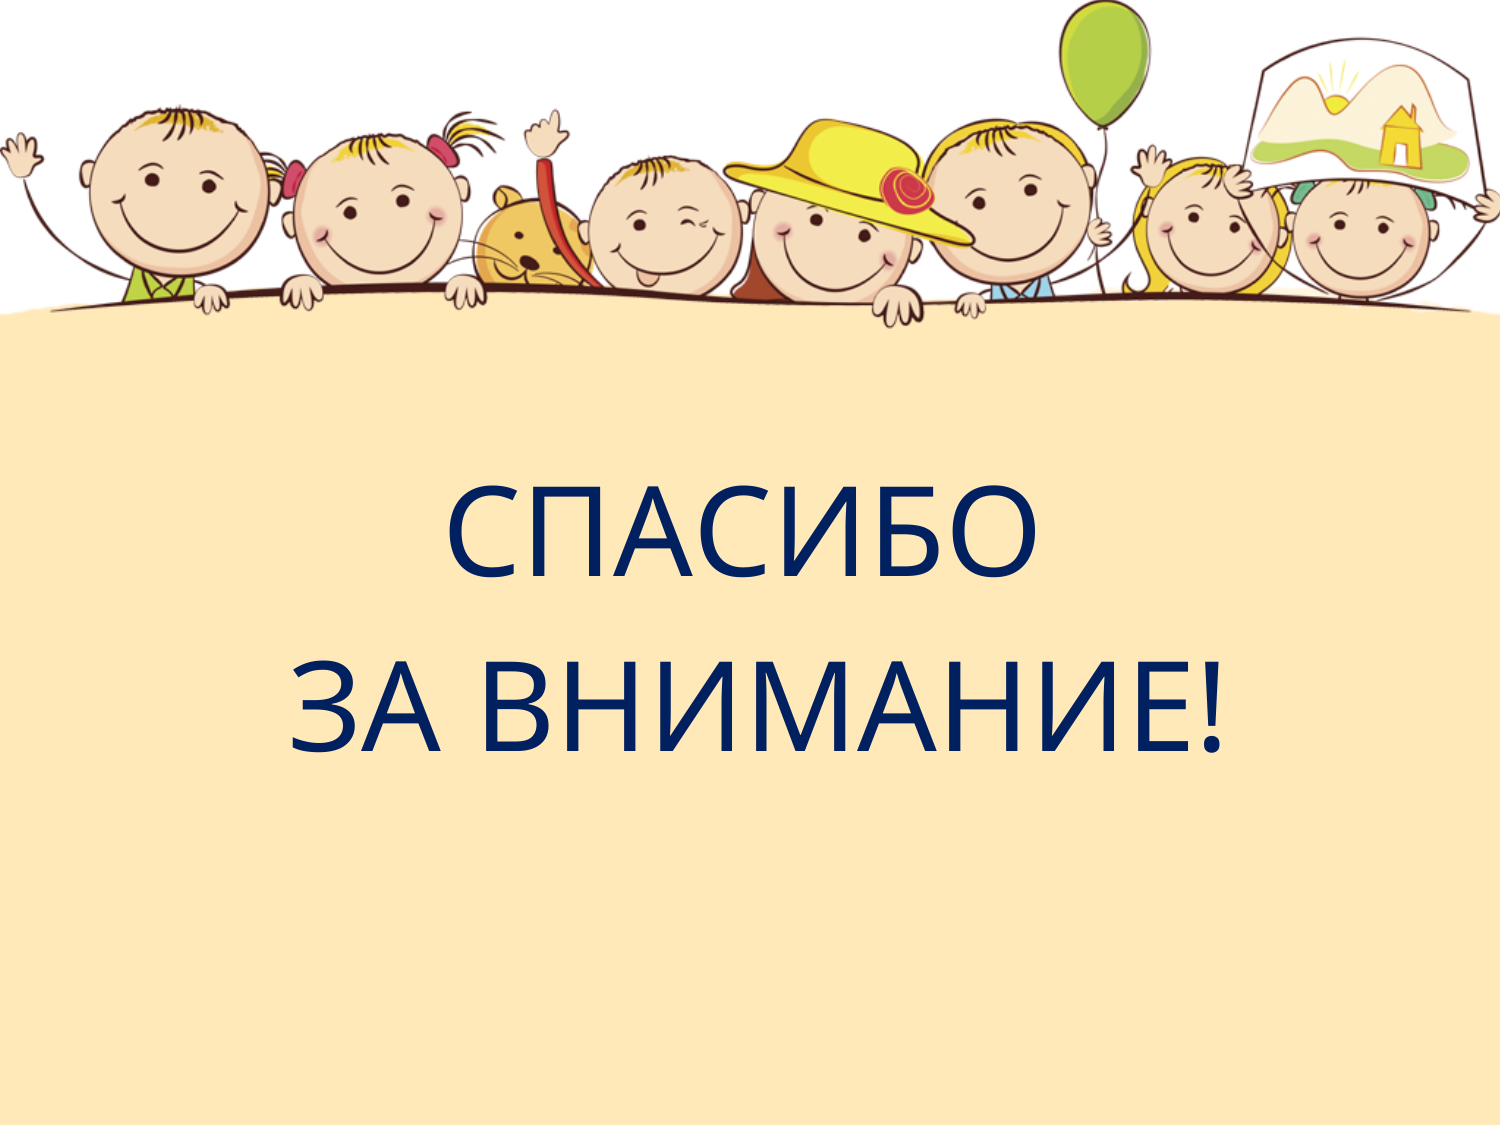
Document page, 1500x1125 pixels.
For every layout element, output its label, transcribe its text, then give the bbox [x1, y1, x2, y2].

list СПАСИБО ЗА ВНИМАНИЕ! [234, 245, 1285, 798]
picture [0, 0, 1500, 1125]
